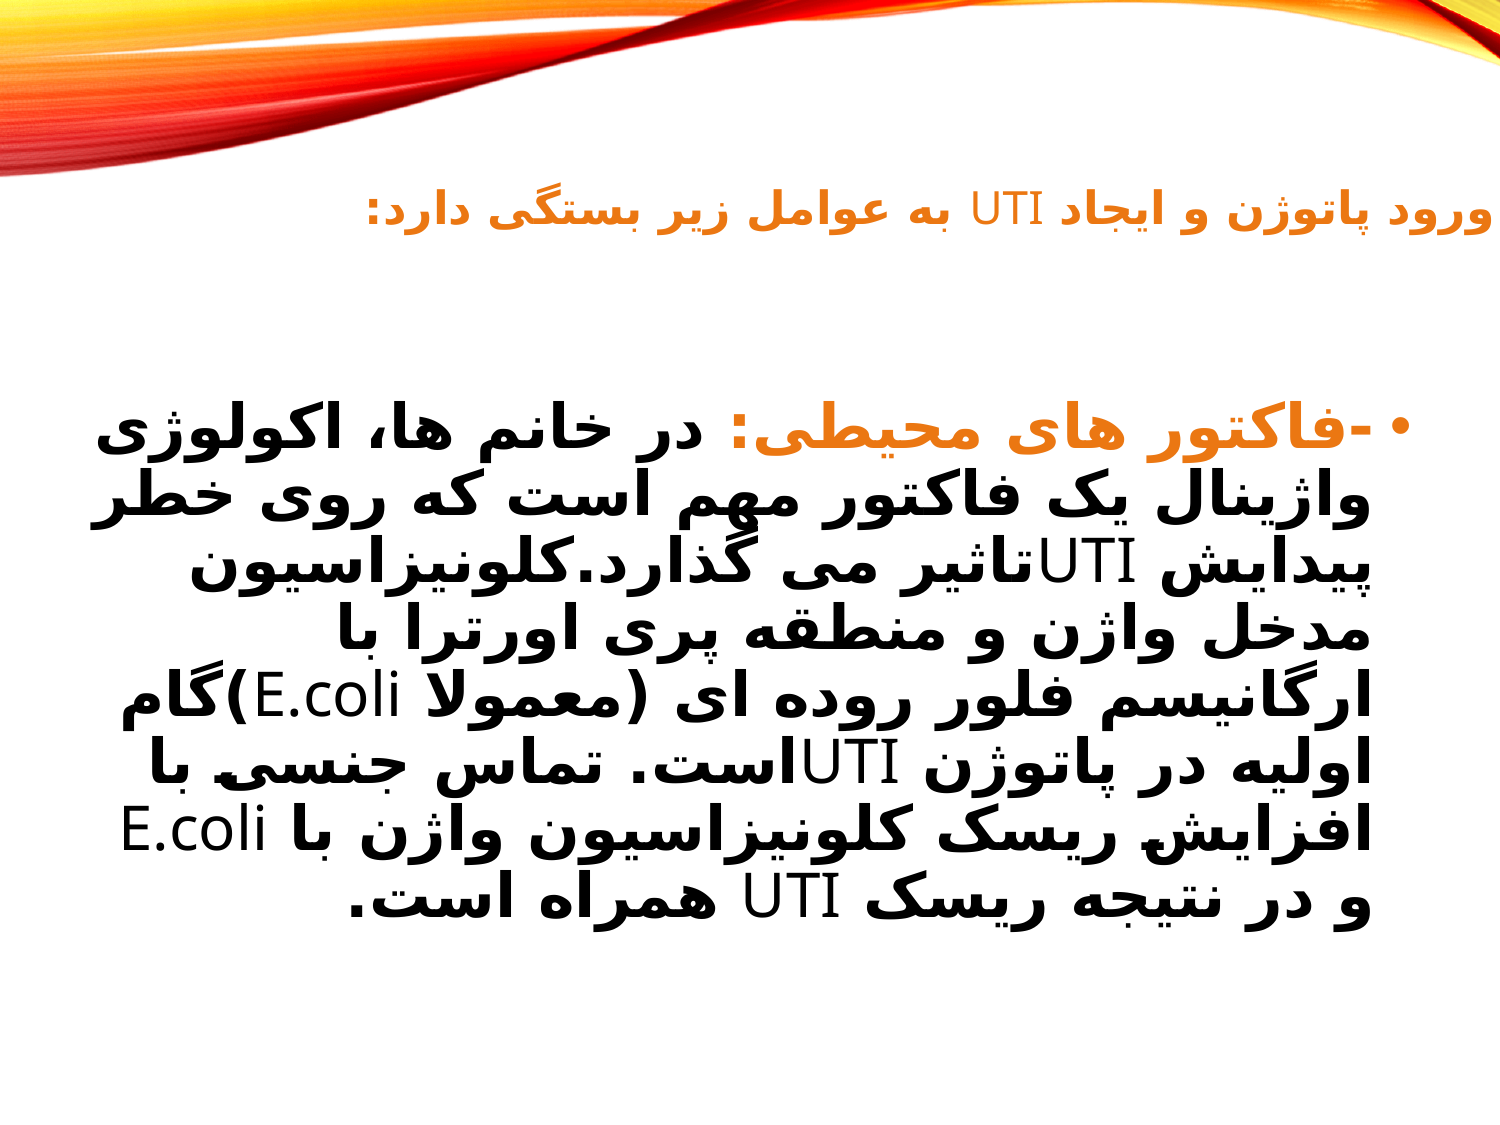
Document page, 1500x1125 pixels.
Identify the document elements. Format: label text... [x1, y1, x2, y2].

list -فاکتور های محیطی: در خانم ها، اکولوژی واژینال یک فاکتور مهم است که روی خطر پیدایش UTIتاثیر می گذارد.کلونیزاسیون مدخل واژن و منطقه پری اورترا با ارگانیسم فلور روده ای (معمولا E.coli)گام اولیه در پاتوژن UTIاست. تماس جنسی با افزایش ریسک کلونیزاسیون واژن با E.coli و در نتیجه ریسک UTI همراه است. [75, 387, 1425, 993]
picture [0, 0, 1500, 178]
title ورود پاتوژن و ایجاد UTI به عوامل زیر بستگی دارد: [350, 162, 1500, 258]
